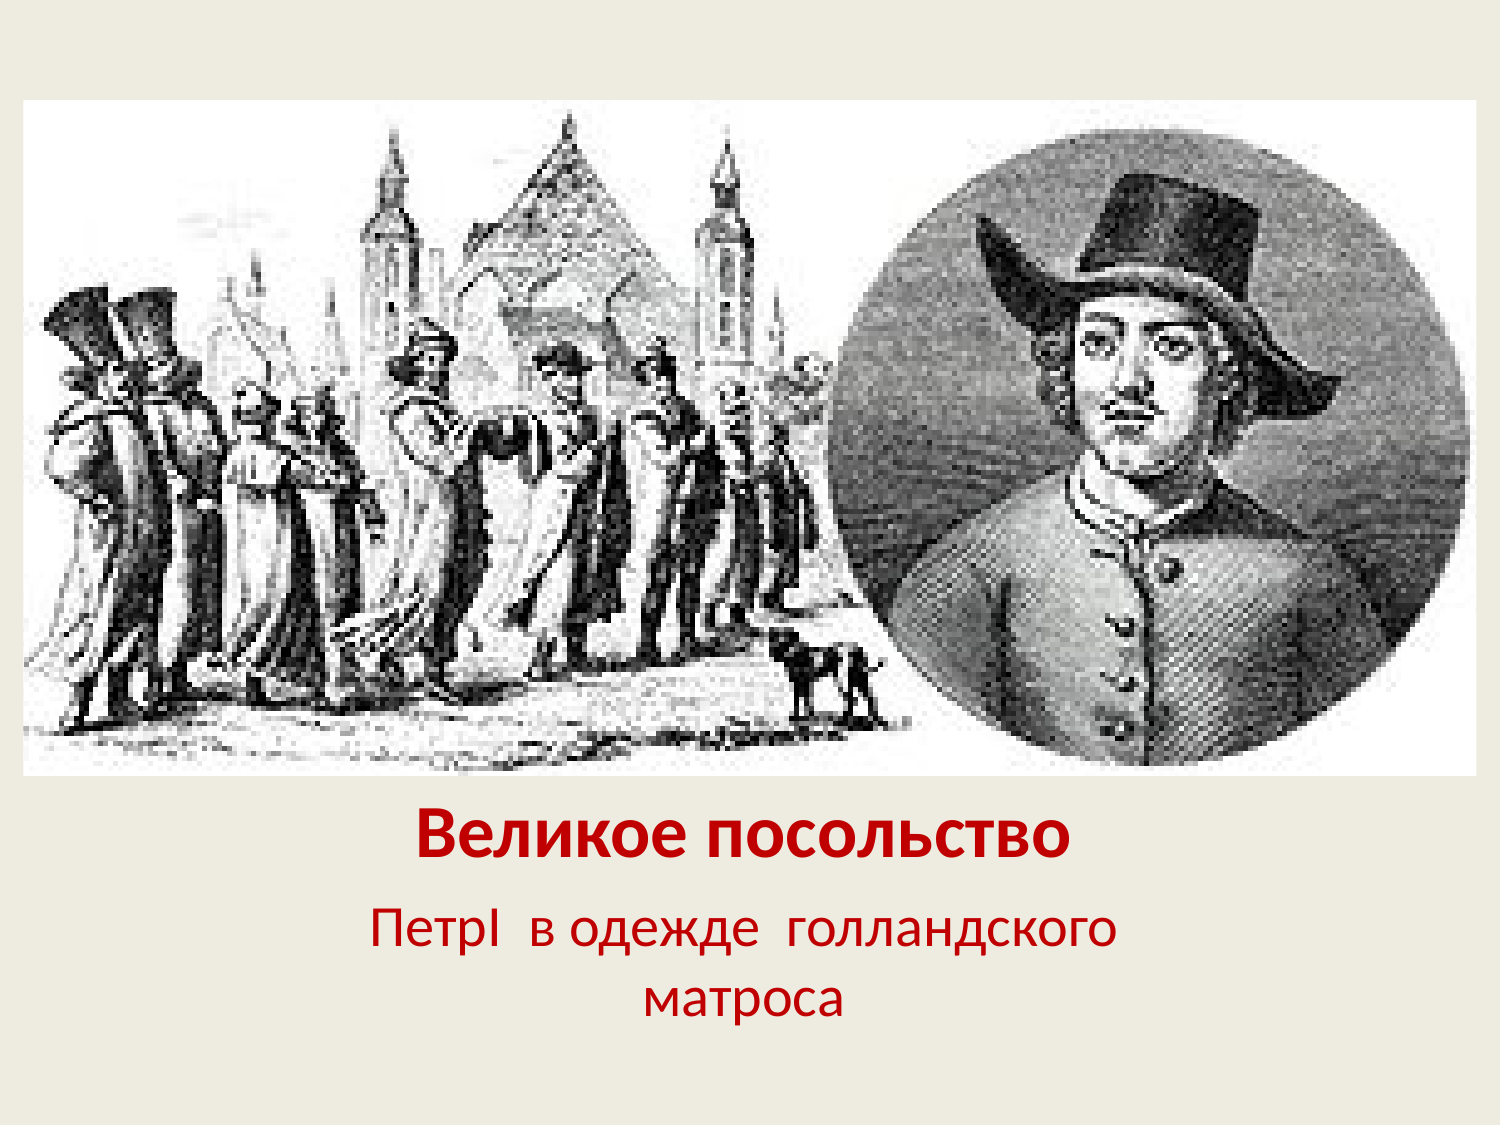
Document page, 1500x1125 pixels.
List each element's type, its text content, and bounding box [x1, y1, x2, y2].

picture [23, 100, 1477, 776]
list ПетрI в одежде голландского матроса [294, 880, 1194, 1013]
title Великое посольство [294, 787, 1194, 880]
